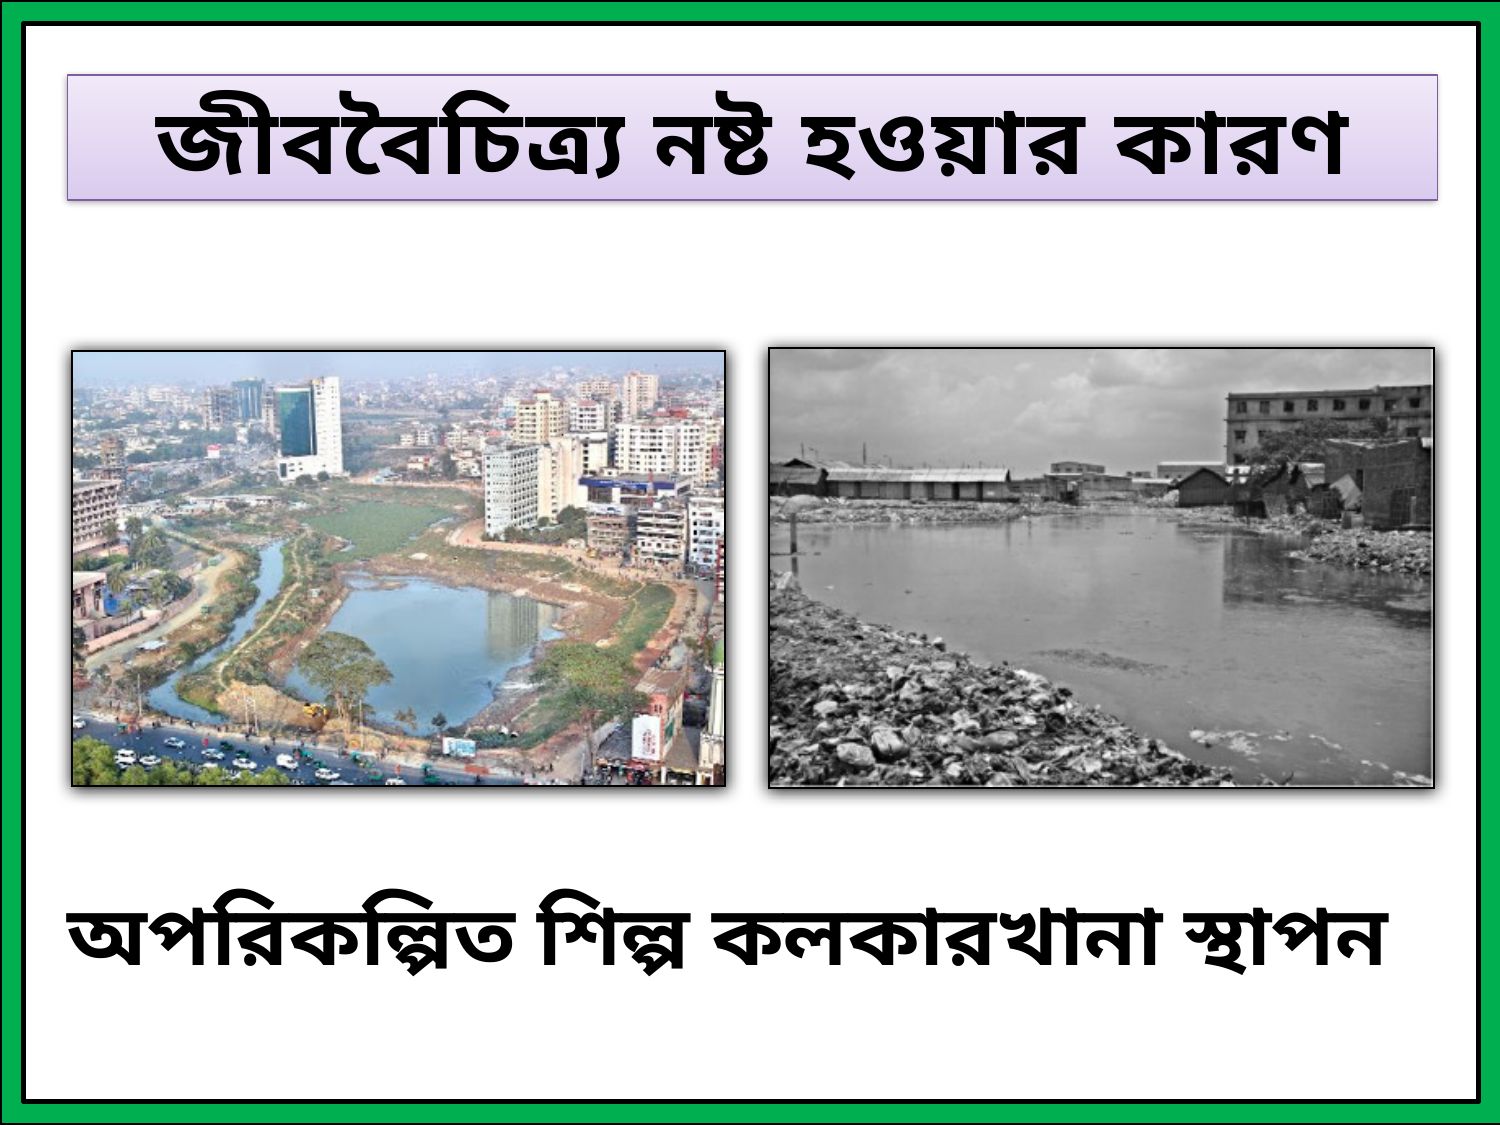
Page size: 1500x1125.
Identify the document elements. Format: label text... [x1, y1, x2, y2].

picture [769, 349, 1433, 788]
text_box জীববৈচিত্র্য নষ্ট হওয়ার কারণ [67, 74, 1438, 201]
picture [72, 351, 725, 785]
text_box অপরিকল্পিত শিল্প কলকারখানা স্থাপন [53, 875, 1403, 990]
